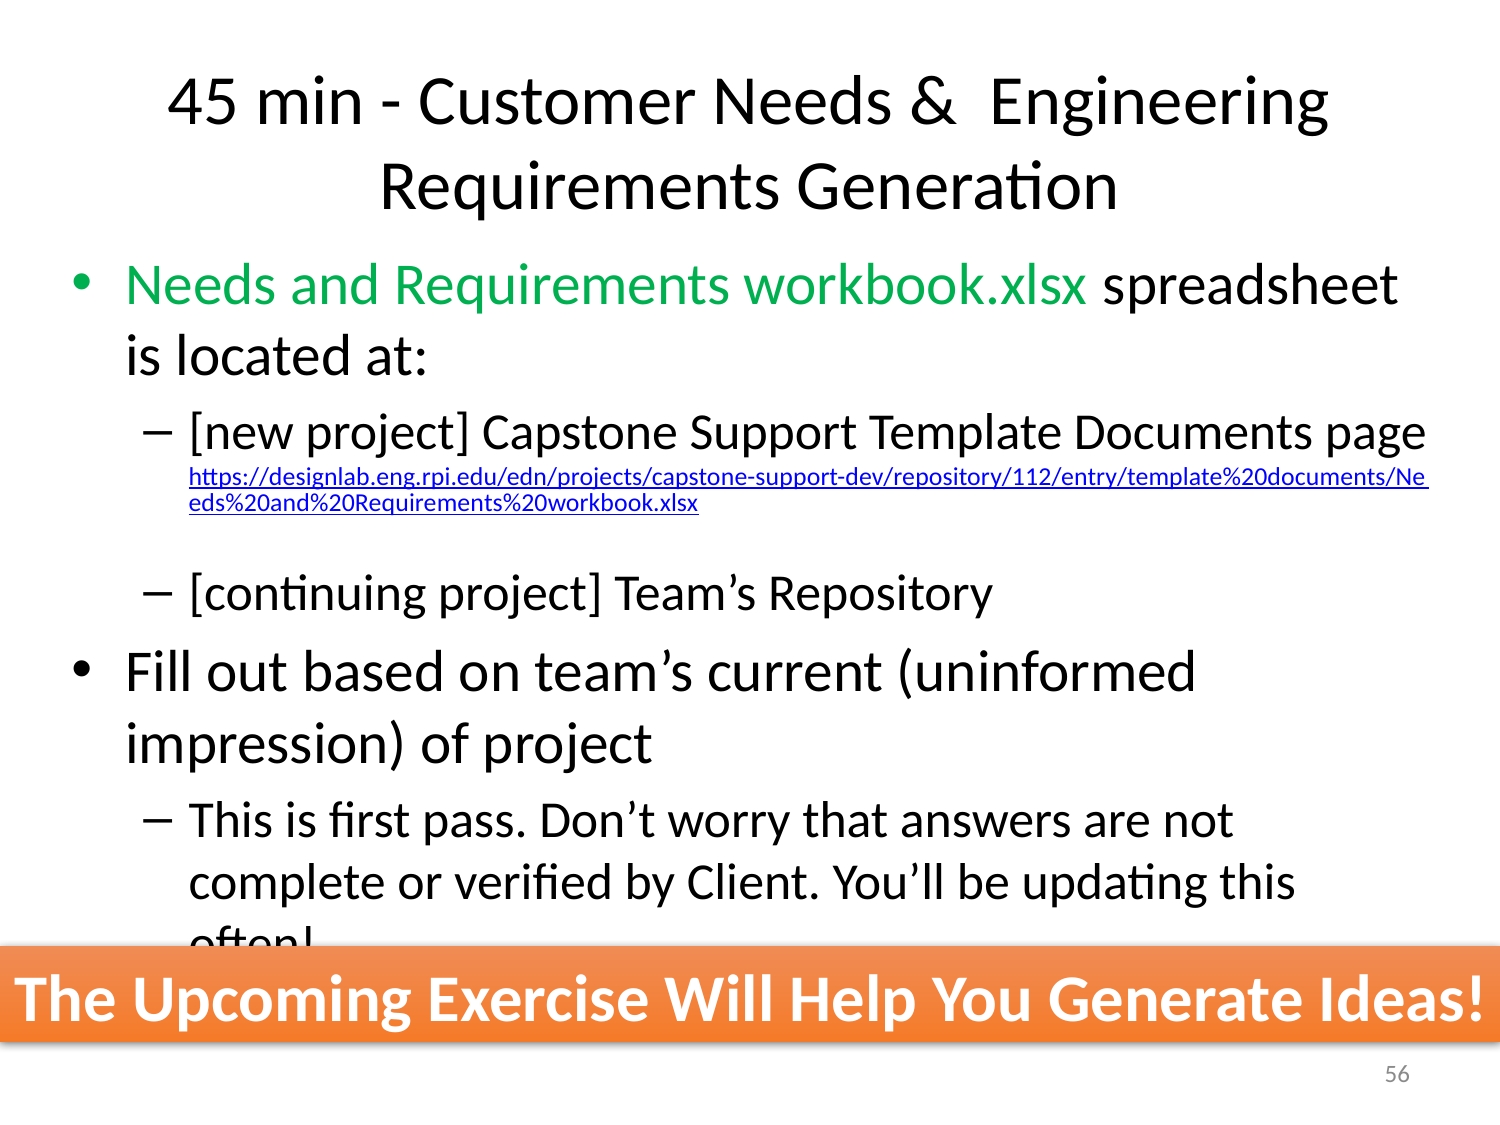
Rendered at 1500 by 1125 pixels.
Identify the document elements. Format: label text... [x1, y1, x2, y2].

title 45 min - Customer Needs & Engineering Requirements Generation [75, 45, 1425, 233]
slide_number 56 [1074, 1052, 1425, 1103]
list Needs and Requirements workbook.xlsx spreadsheet is located at: [new project] Capstone Support Template Documents page https://designlab.eng.rpi.edu/edn/projects/capstone-support-dev/repository/112/entry/template%20documents/Needs%20and%20Requirements%20workbook.xlsx [continuing project] Team’s Repository Fill out based on team’s current (uninformed impression) of project This is first pass. Don’t worry that answers are not complete or verified by Client. You’ll be updating this often! [56, 237, 1444, 941]
text_box The Upcoming Exercise Will Help You Generate Ideas! [0, 946, 1500, 1042]
